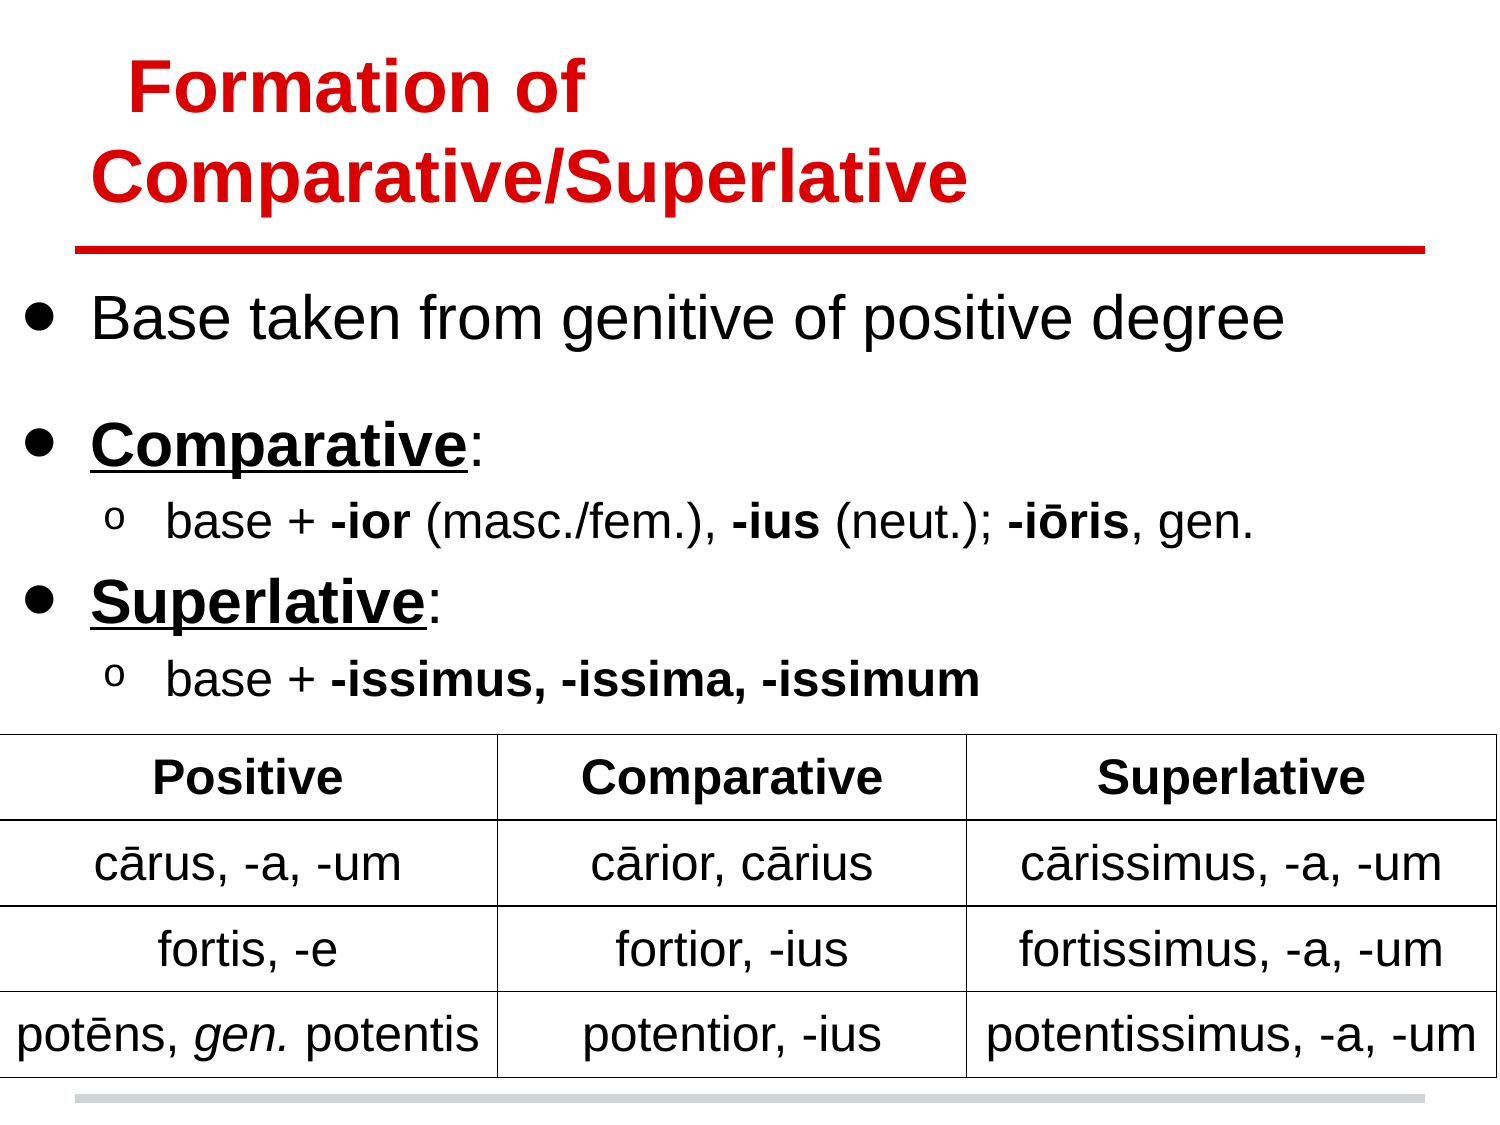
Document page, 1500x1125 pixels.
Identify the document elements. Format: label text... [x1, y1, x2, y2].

list Base taken from genitive of positive degree Comparative: base + -ior (masc./fem.), -ius (neut.); -iōris, gen. Superlative: base + -issimus, -issima, -issimum [0, 262, 1500, 705]
table_cell cārissimus, -a, -um [967, 821, 1496, 905]
table_header Comparative [498, 735, 966, 819]
table_cell fortis, -e [0, 907, 497, 991]
table_cell fortissimus, -a, -um [967, 907, 1496, 991]
title Formation of Comparative/Superlative [75, 45, 1425, 233]
table_header Superlative [967, 735, 1496, 819]
table_cell potēns, gen. potentis [0, 992, 497, 1077]
table_cell cārior, cārius [498, 821, 966, 905]
table_cell potentior, -ius [498, 992, 966, 1077]
table_cell cārus, -a, -um [0, 821, 497, 905]
table_cell potentissimus, -a, -um [967, 992, 1496, 1077]
table_cell fortior, -ius [498, 907, 966, 991]
table_header Positive [0, 735, 497, 819]
